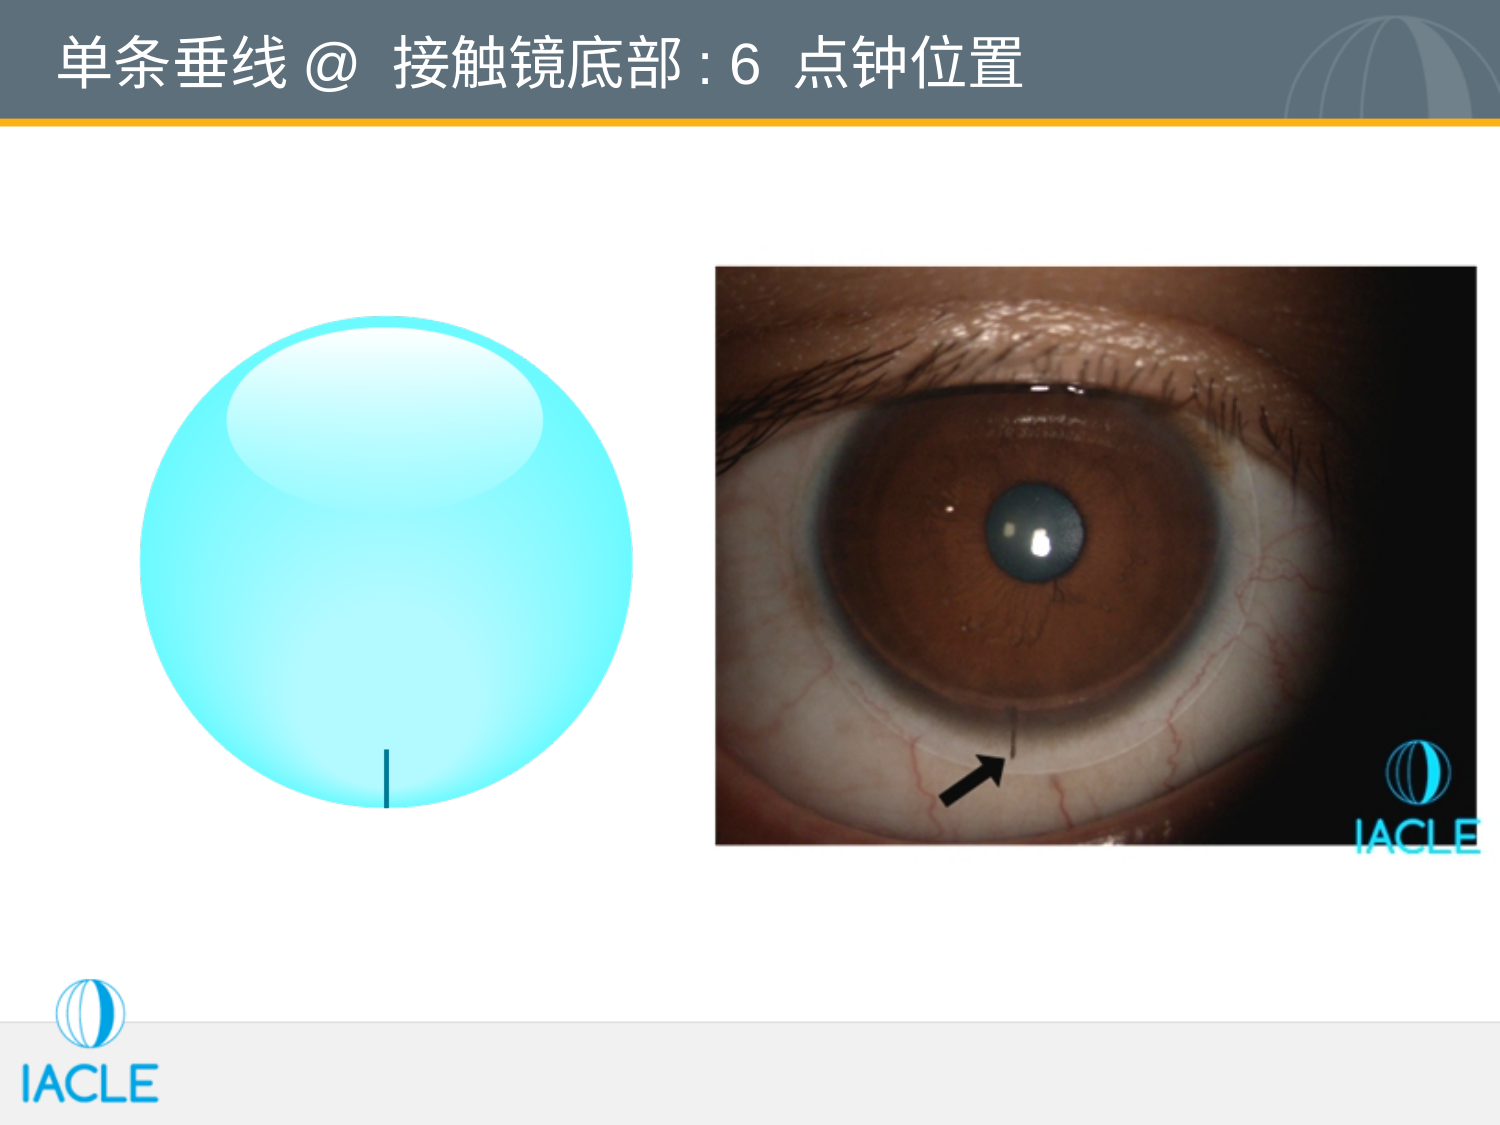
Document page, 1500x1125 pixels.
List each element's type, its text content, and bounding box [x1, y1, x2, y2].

picture [0, 0, 1500, 1125]
title 单条垂线@ 接触镜底部: 6 点钟位置 [1, 18, 1500, 132]
